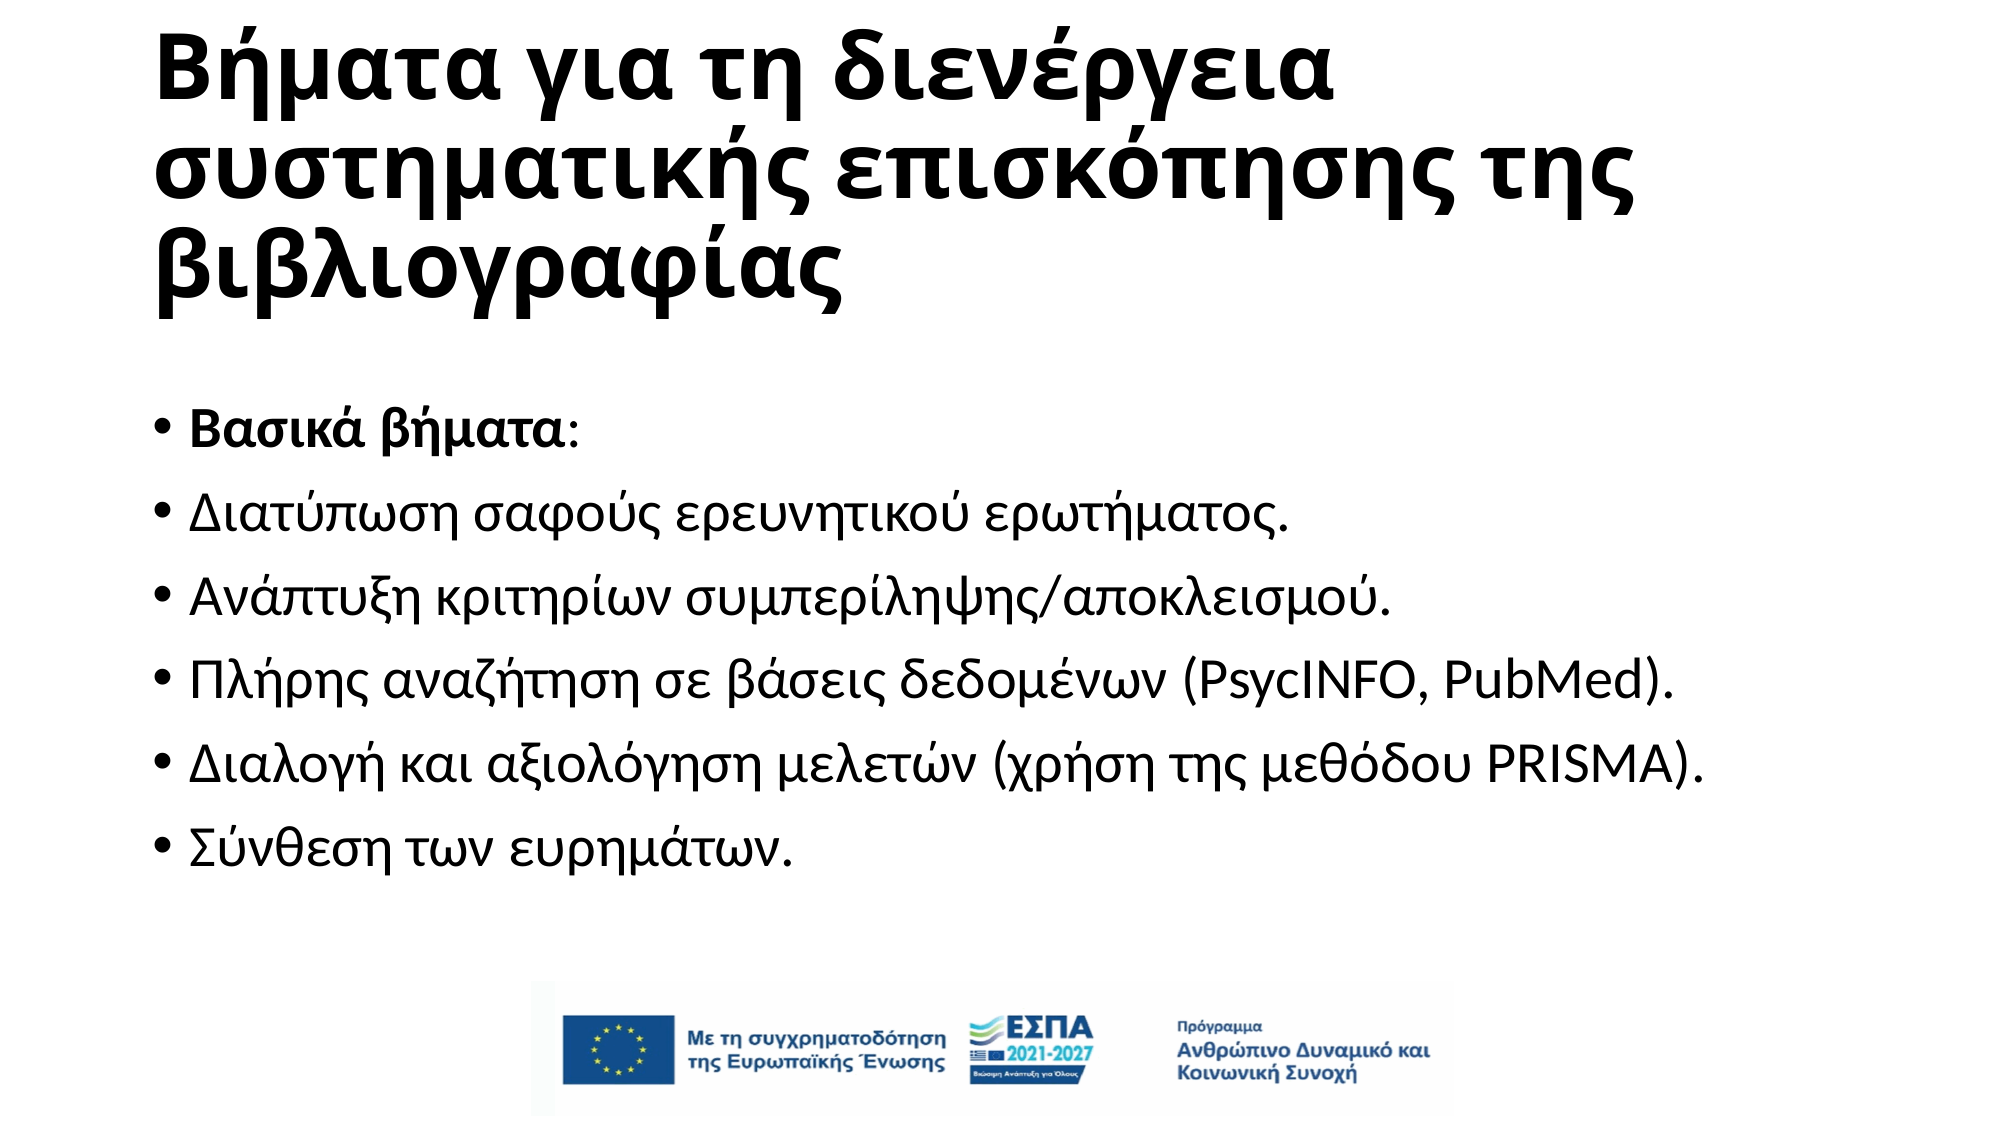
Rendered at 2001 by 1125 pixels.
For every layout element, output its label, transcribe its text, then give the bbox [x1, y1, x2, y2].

list Βασικά βήματα: Διατύπωση σαφούς ερευνητικού ερωτήματος. Ανάπτυξη κριτηρίων συμπερίληψης/αποκλεισμού. Πλήρης αναζήτηση σε βάσεις δεδομένων (PsycINFO, PubMed). Διαλογή και αξιολόγηση μελετών (χρήση της μεθόδου PRISMA). Σύνθεση των ευρημάτων. [137, 299, 1863, 1014]
picture [531, 981, 1469, 1125]
title Βήματα για τη διενέργεια συστηματικής επισκόπησης της βιβλιογραφίας [137, 59, 1863, 278]
